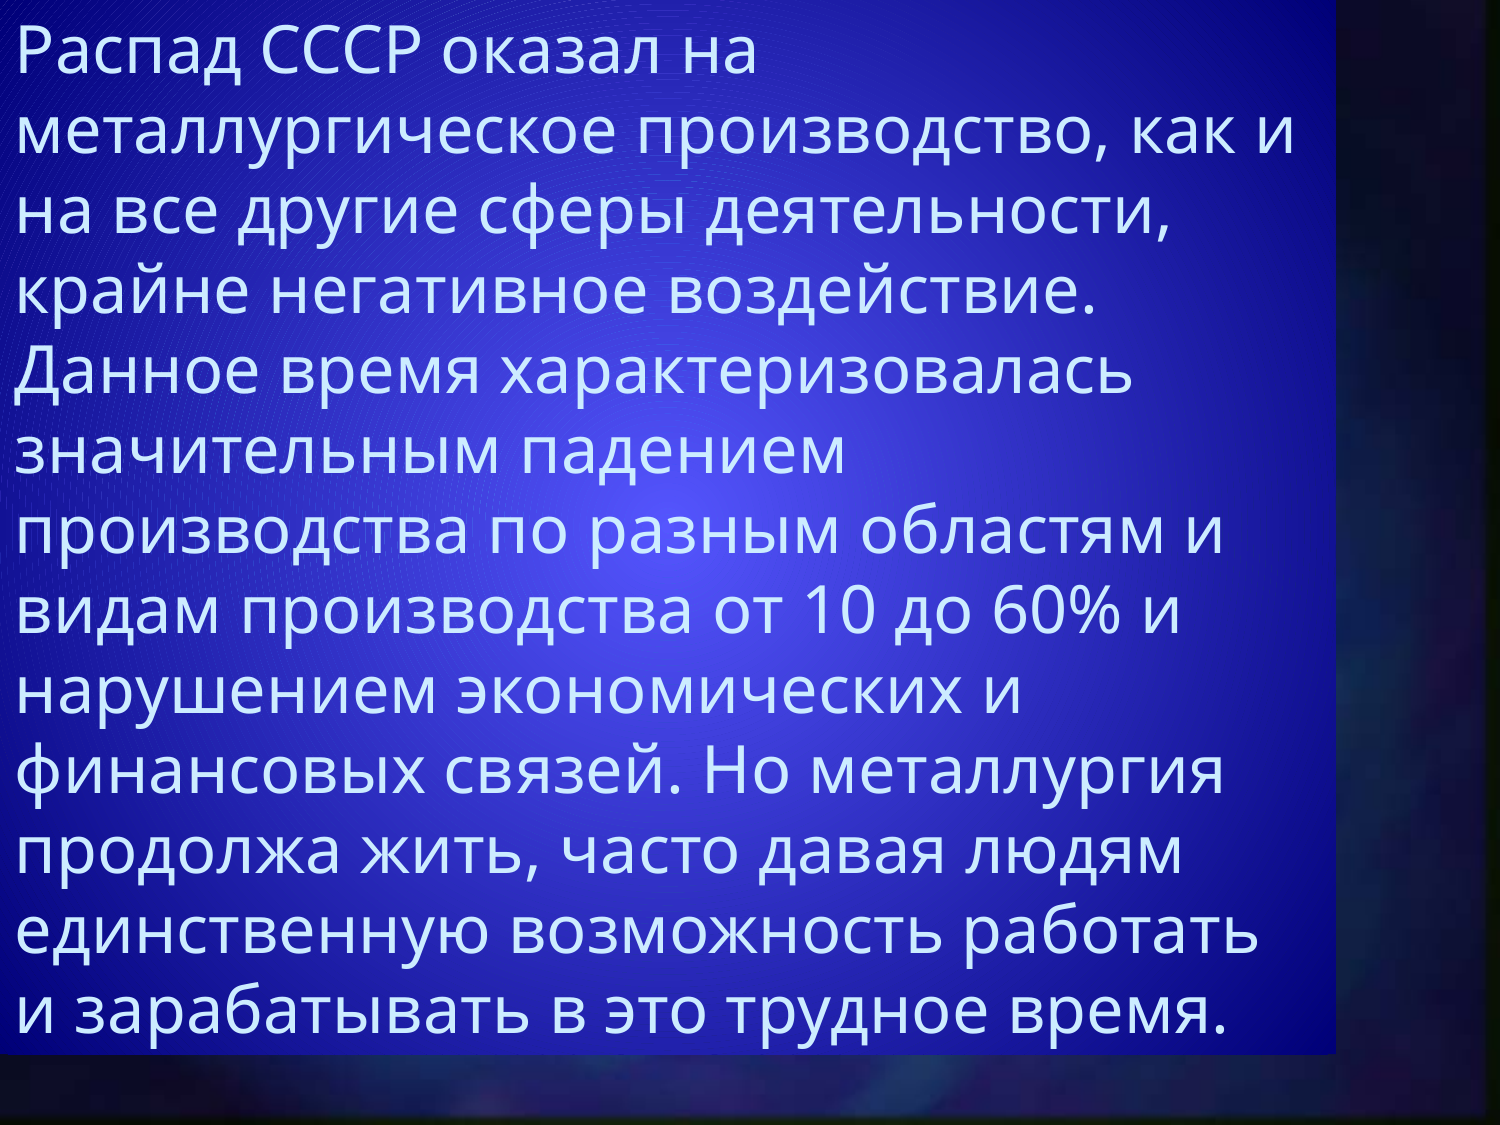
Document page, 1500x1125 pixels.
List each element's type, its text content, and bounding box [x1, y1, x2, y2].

picture [0, 0, 1500, 1125]
text_box Распад СССР оказал на металлургическое производство, как и на все другие сферы деятельности, крайне негативное воздействие. Данное время характеризовалась значительным падением производства по разным областям и видам производства от 10 до 60% и нарушением экономических и финансовых связей. Но металлургия продолжа жить, часто давая людям единственную возможность работать и зарабатывать в это трудное время. [0, 0, 1336, 1055]
